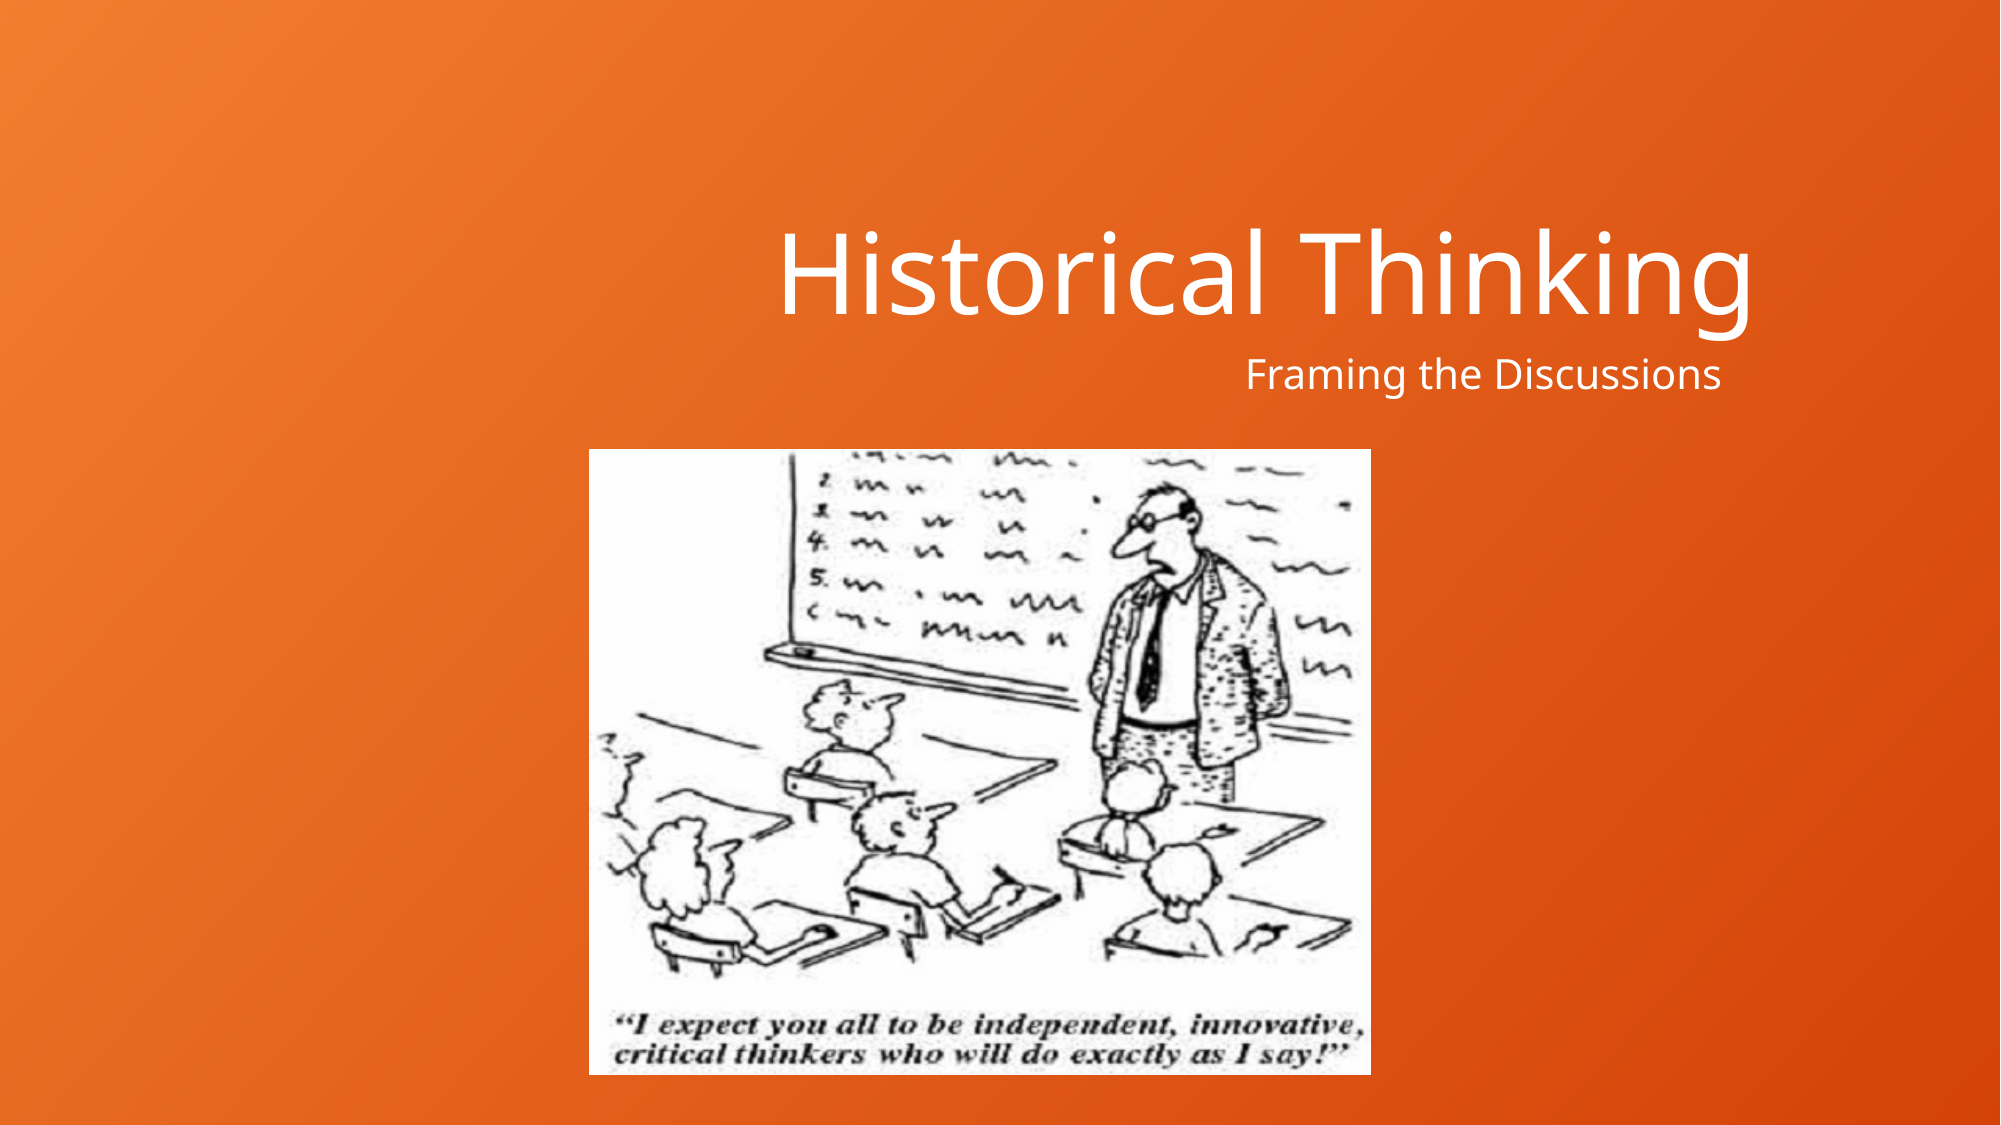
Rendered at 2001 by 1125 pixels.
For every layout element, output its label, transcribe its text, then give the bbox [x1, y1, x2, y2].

title Historical Thinking [224, 46, 1774, 347]
picture [589, 449, 1371, 1076]
subtitle Framing the Discussions [188, 346, 1738, 519]
